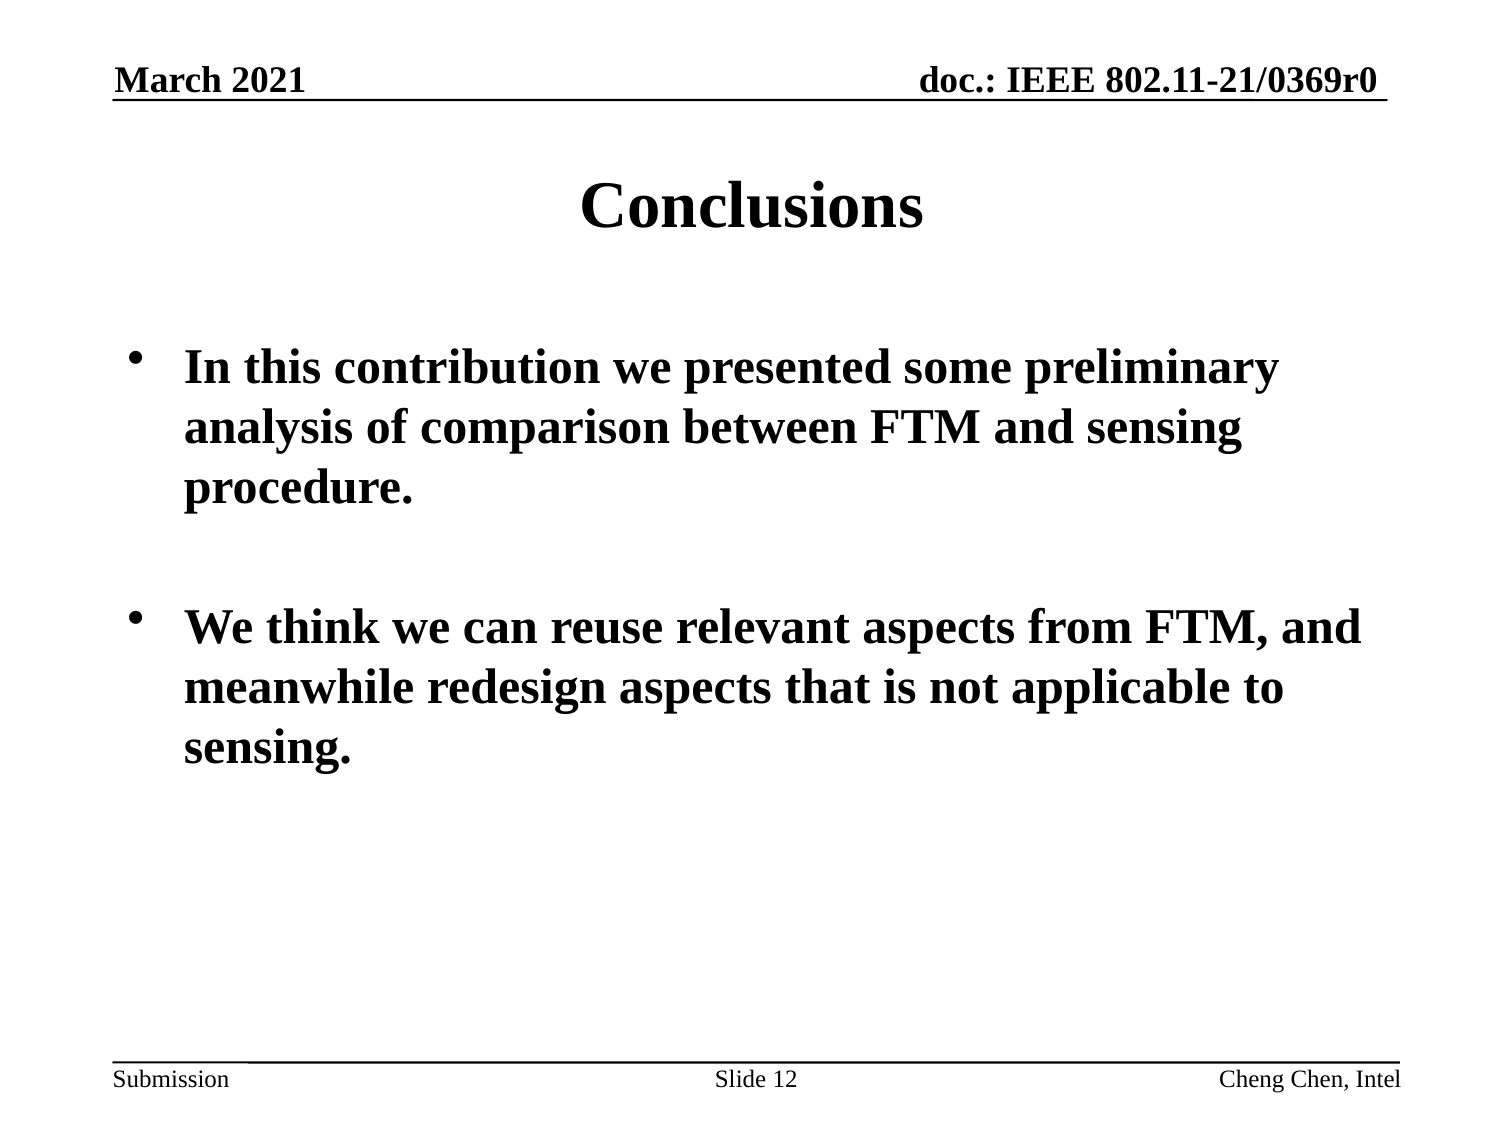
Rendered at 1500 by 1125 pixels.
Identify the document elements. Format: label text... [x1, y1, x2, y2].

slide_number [114, 54, 368, 101]
footer Cheng Chen, Intel [1186, 1061, 1402, 1093]
title Conclusions [114, 113, 1390, 289]
list In this contribution we presented some preliminary analysis of comparison between FTM and sensing procedure. We think we can reuse relevant aspects from FTM, and meanwhile redesign aspects that is not applicable to sensing. [112, 326, 1388, 1002]
slide_number Slide 12 [712, 1061, 800, 1093]
